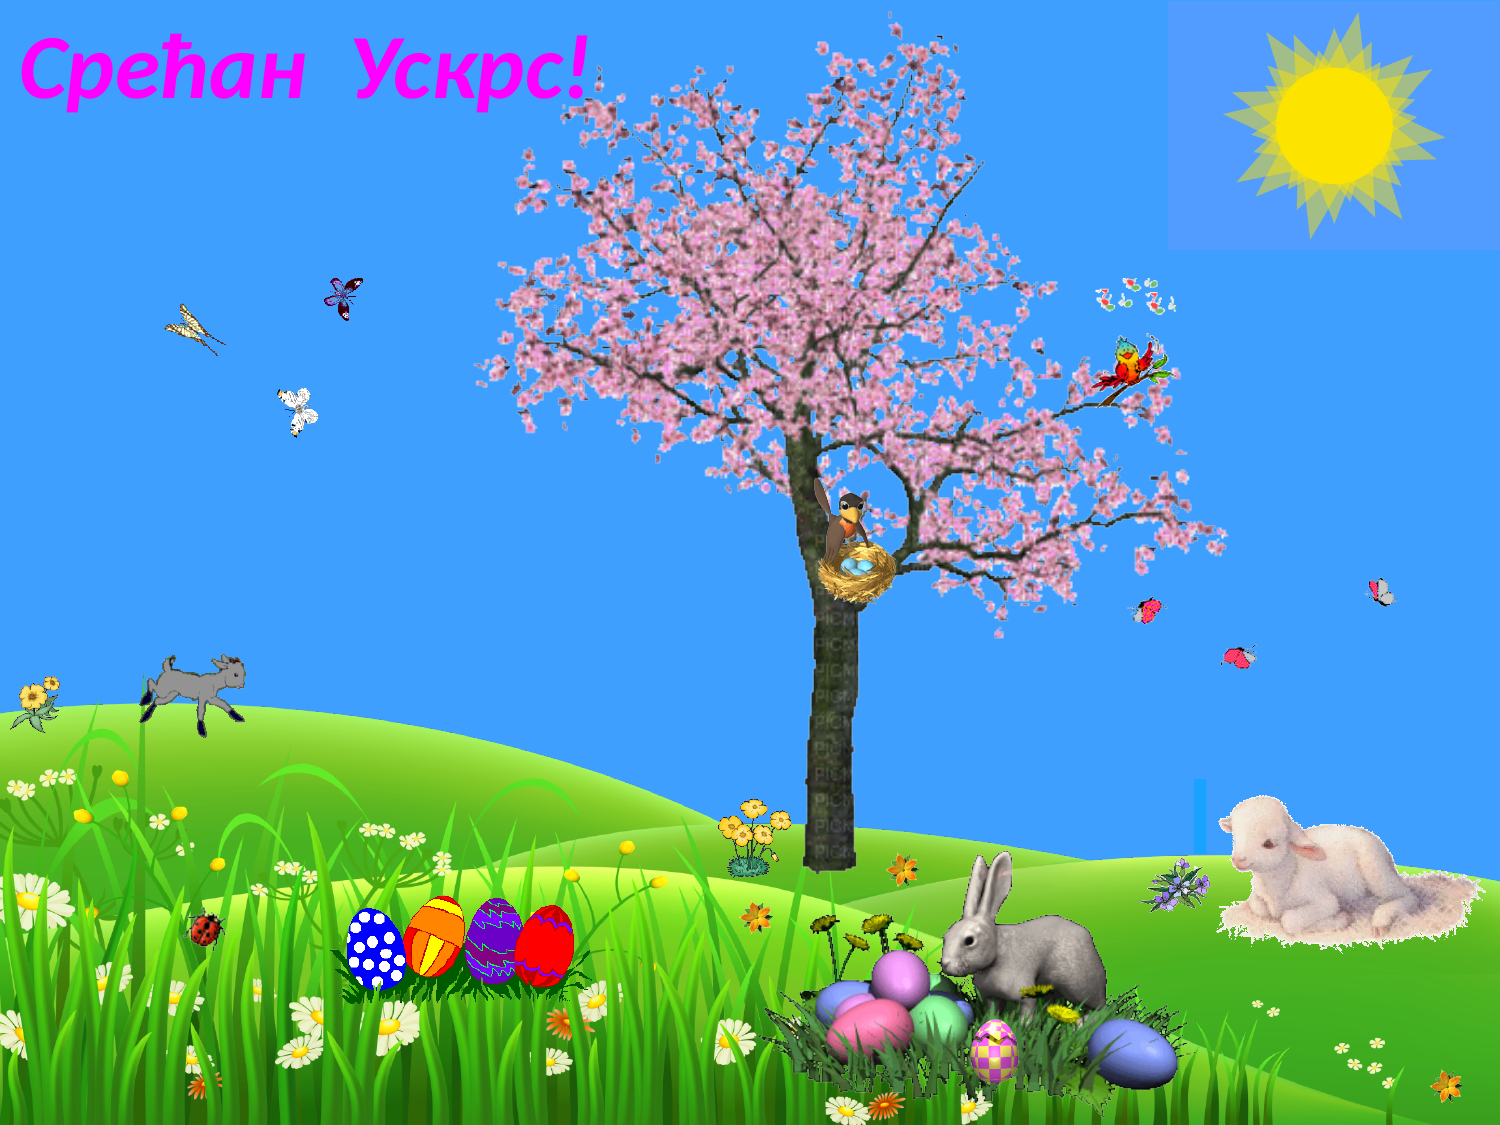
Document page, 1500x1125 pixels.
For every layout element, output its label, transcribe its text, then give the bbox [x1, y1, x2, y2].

picture [0, 0, 1500, 1125]
text_box Срећан Ускрс! [4, 0, 609, 125]
